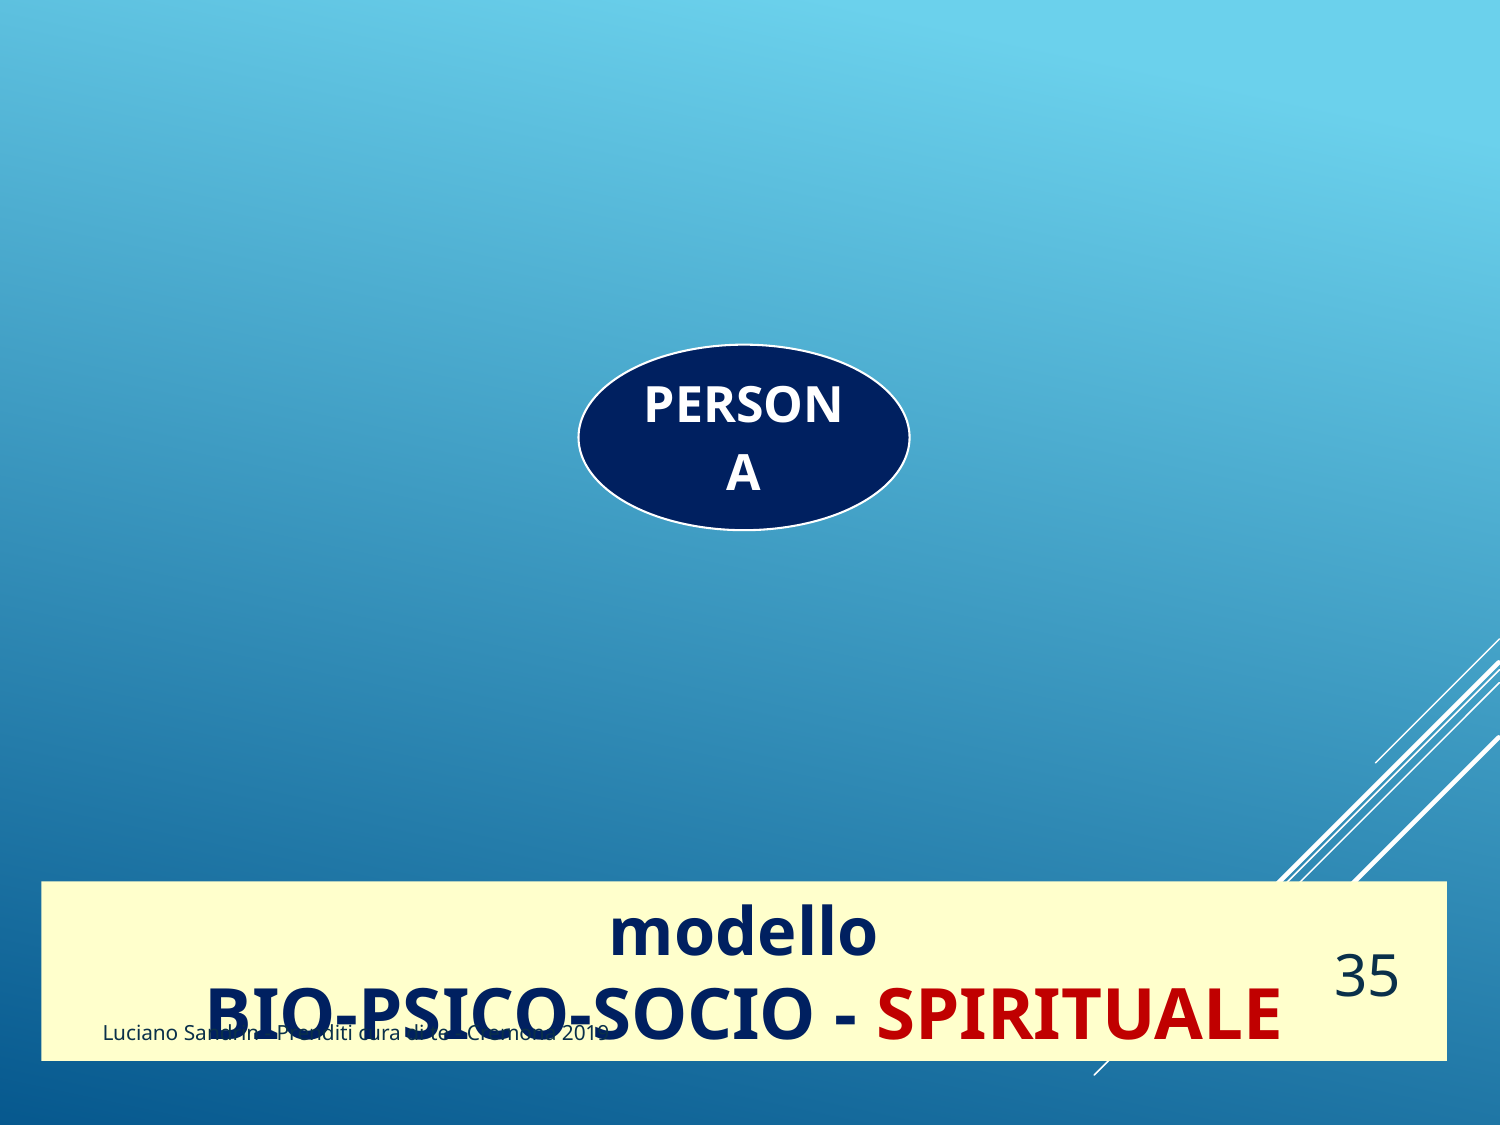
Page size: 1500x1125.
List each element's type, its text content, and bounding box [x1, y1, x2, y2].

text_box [81, 66, 1407, 809]
slide_number 35 [1275, 915, 1416, 1025]
footer Luciano Sandrin - Prenditi cura di te - Cremona 2019 [87, 1012, 1041, 1073]
text_box modello BIO-PSICO-SOCIO - SPIRITUALE [41, 881, 1447, 1061]
